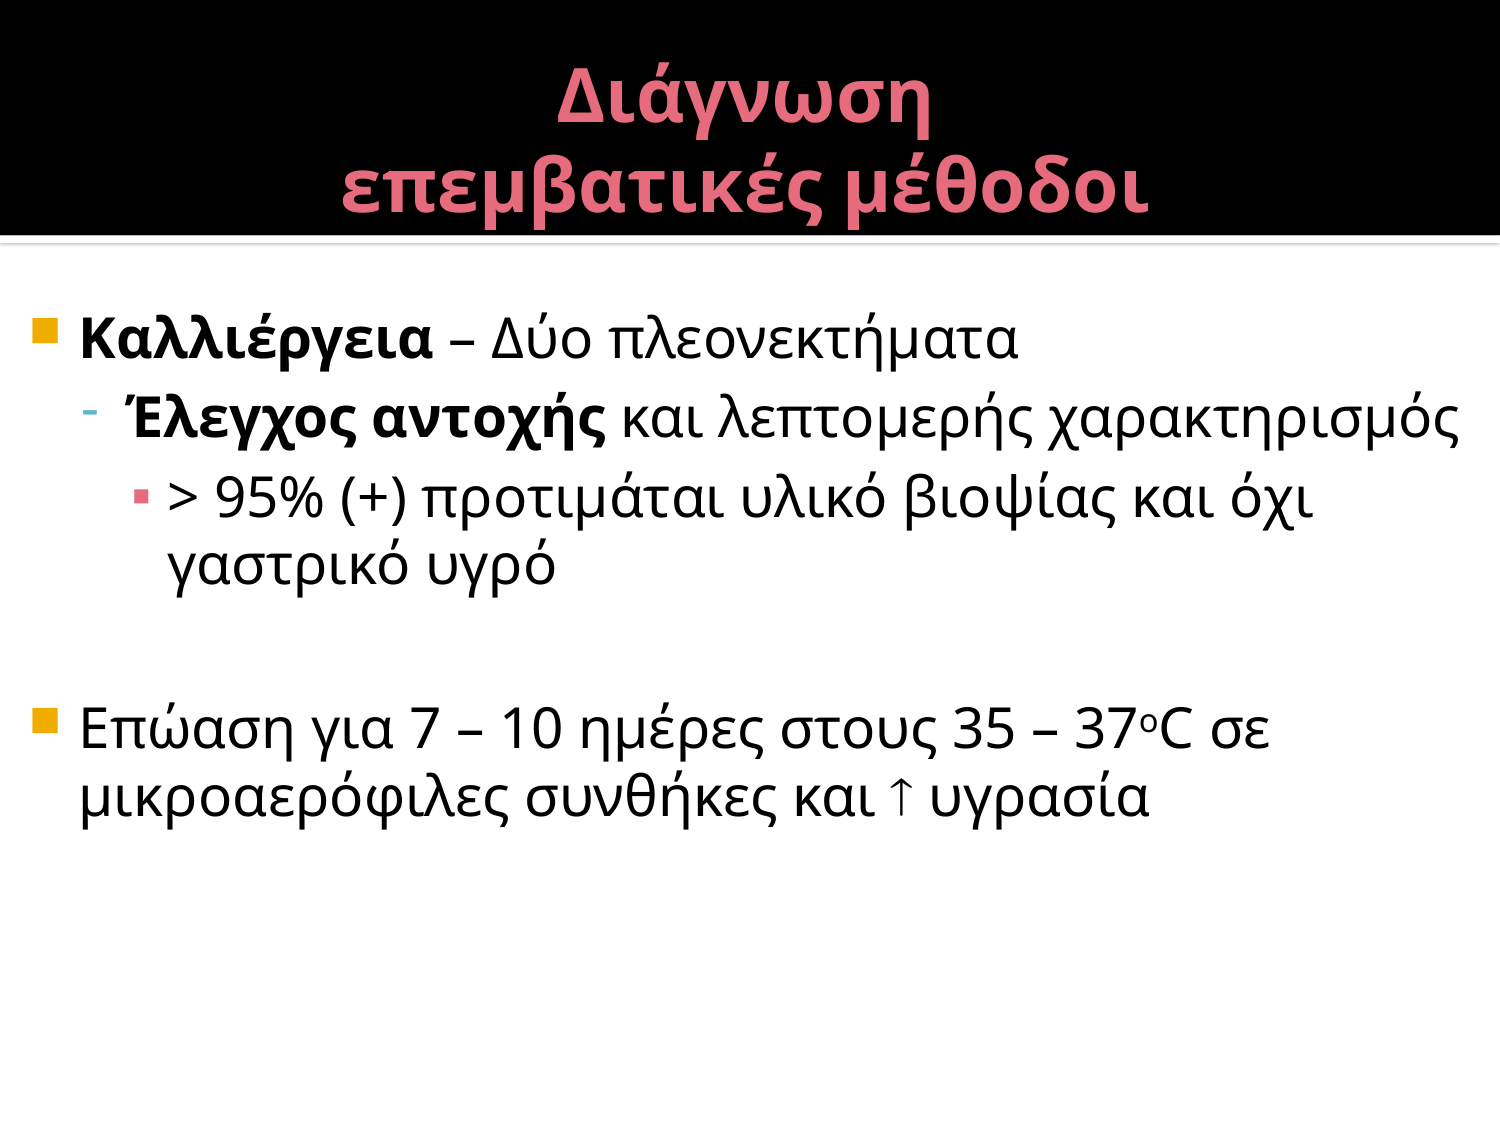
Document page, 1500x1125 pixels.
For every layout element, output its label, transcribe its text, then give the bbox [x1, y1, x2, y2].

list Καλλιέργεια – Δύο πλεονεκτήματα Έλεγχος αντοχής και λεπτομερής χαρακτηρισμός > 95% (+) προτιμάται υλικό βιοψίας και όχι γαστρικό υγρό Επώαση για 7 – 10 ημέρες στους 35 – 37οC σε μικροαερόφιλες συνθήκες και  υγρασία [0, 287, 1500, 846]
title Διάγνωση επεμβατικές μέθοδοι [29, 30, 1455, 244]
